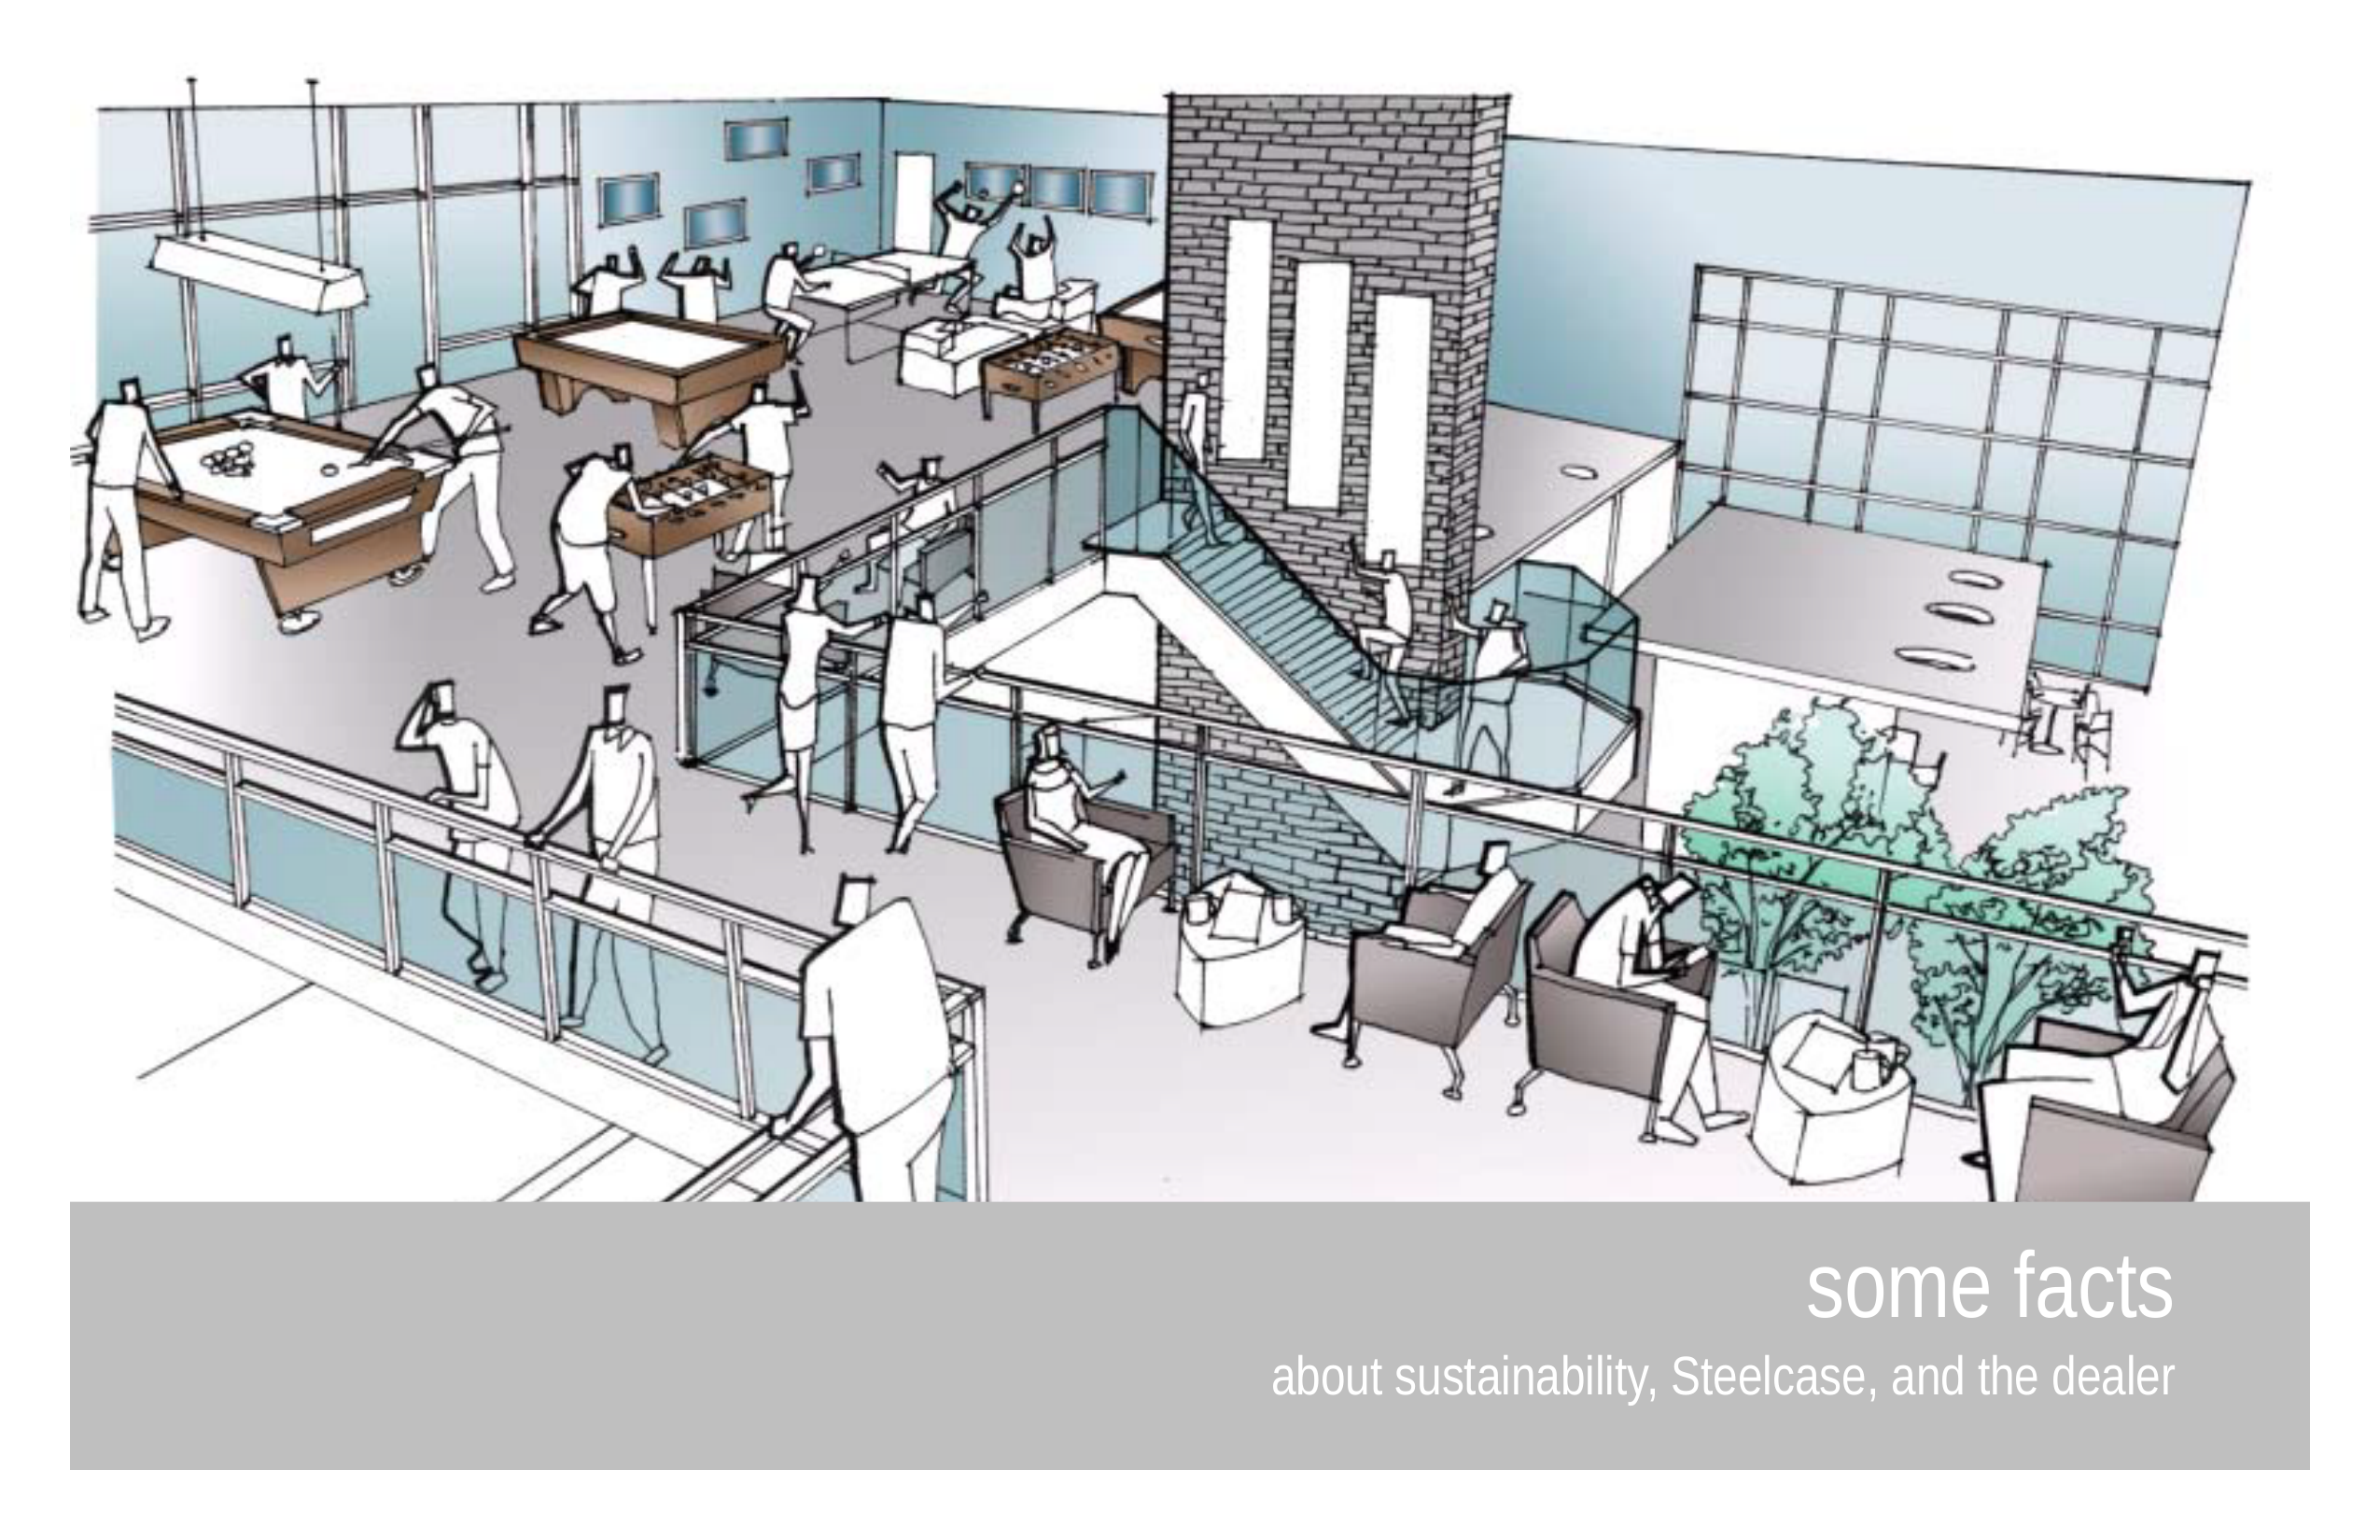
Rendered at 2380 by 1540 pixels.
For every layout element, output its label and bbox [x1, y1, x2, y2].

picture [69, 42, 2311, 1471]
